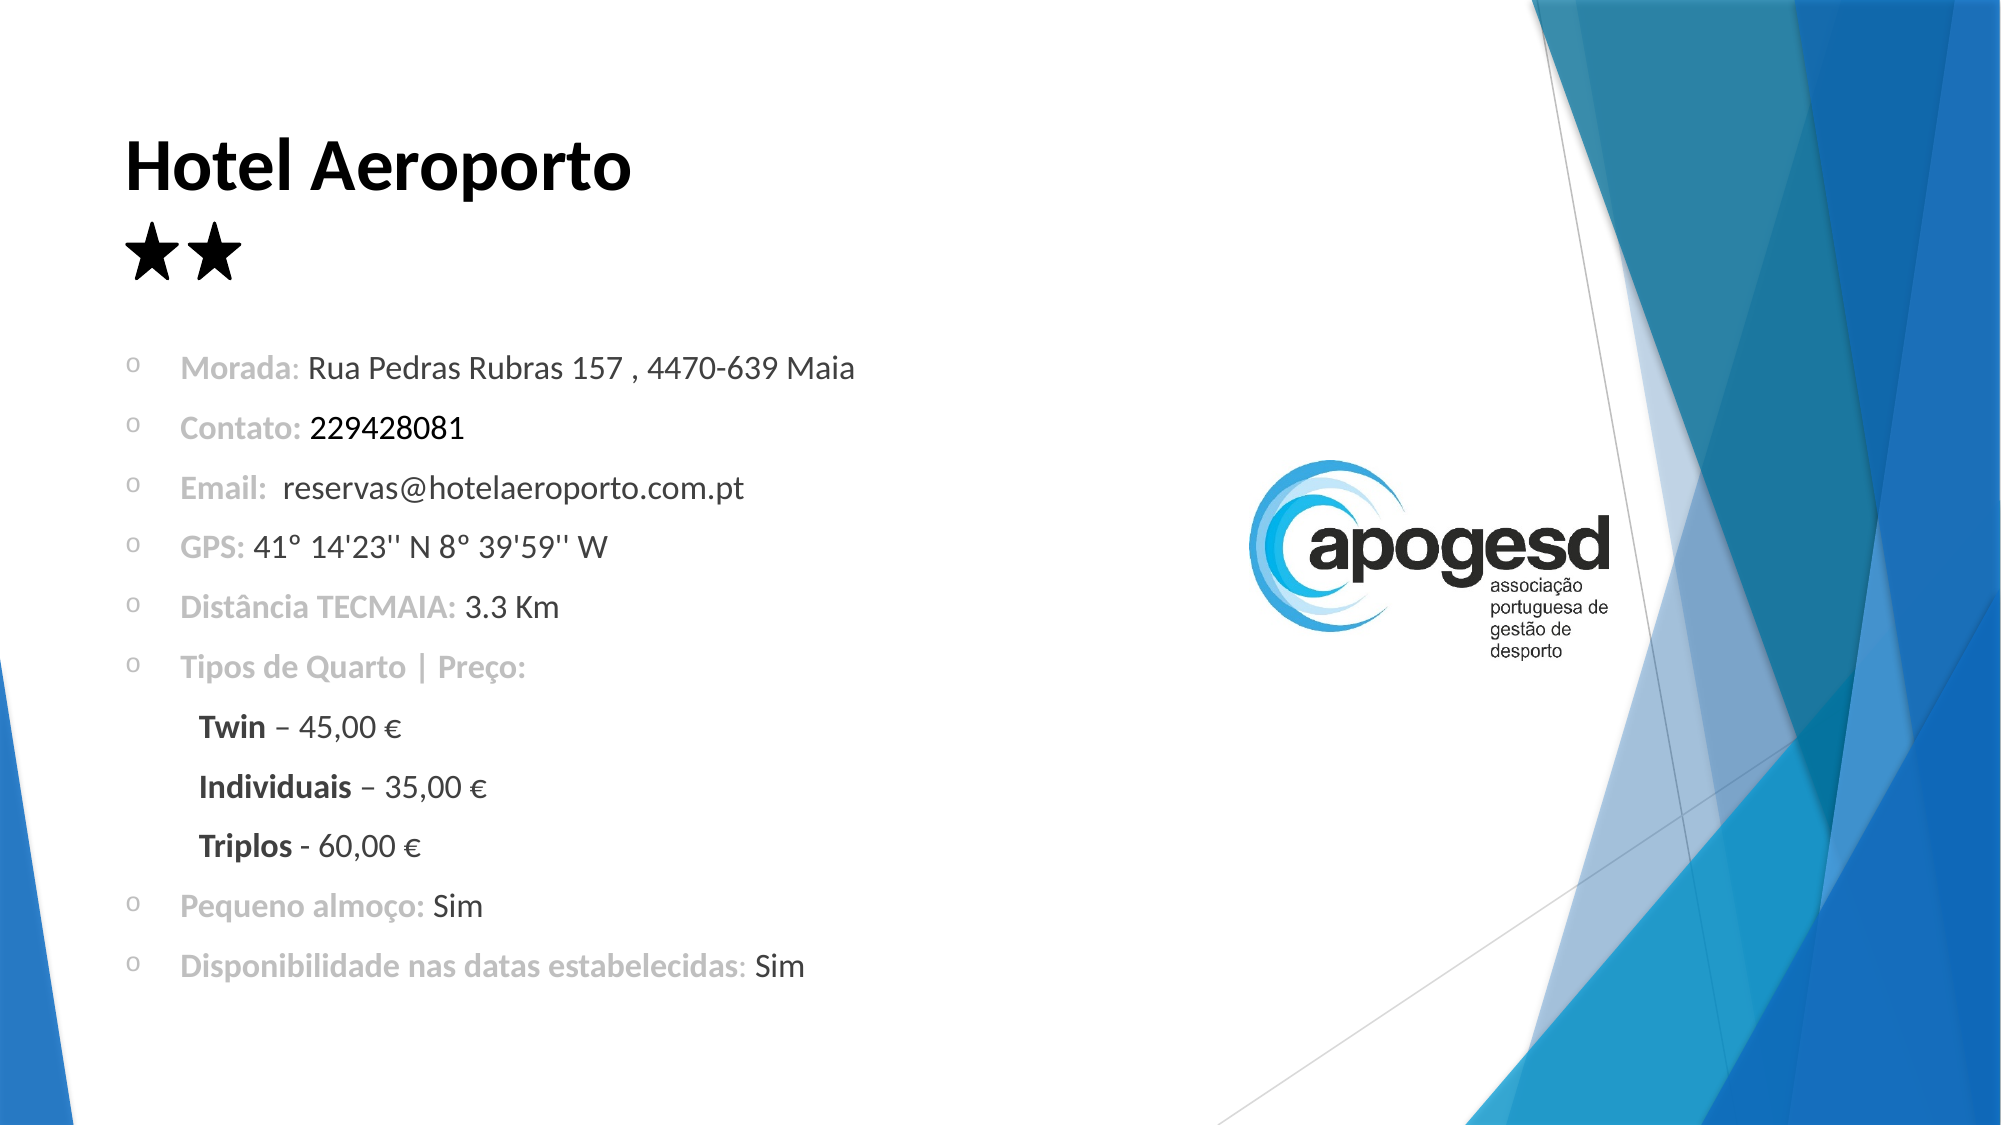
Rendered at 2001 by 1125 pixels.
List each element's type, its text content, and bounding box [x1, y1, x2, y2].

text_box Hotel Aeroporto [110, 108, 1312, 224]
text_box [187, 221, 242, 281]
list Morada: Rua Pedras Rubras 157 , 4470-639 Maia Contato: 229428081 Email: reservas@hotelaeroporto.com.pt GPS: 41º 14'23'' N 8º 39'59'' W Distância TECMAIA: 3.3 Km Tipos de Quarto | Preço: Twin – 45,00 € Individuais – 35,00 € Triplos - 60,00 € Pequeno almoço: Sim Disponibilidade nas datas estabelecidas: Sim [110, 337, 1300, 998]
picture [1249, 460, 1609, 662]
text_box [125, 221, 179, 281]
